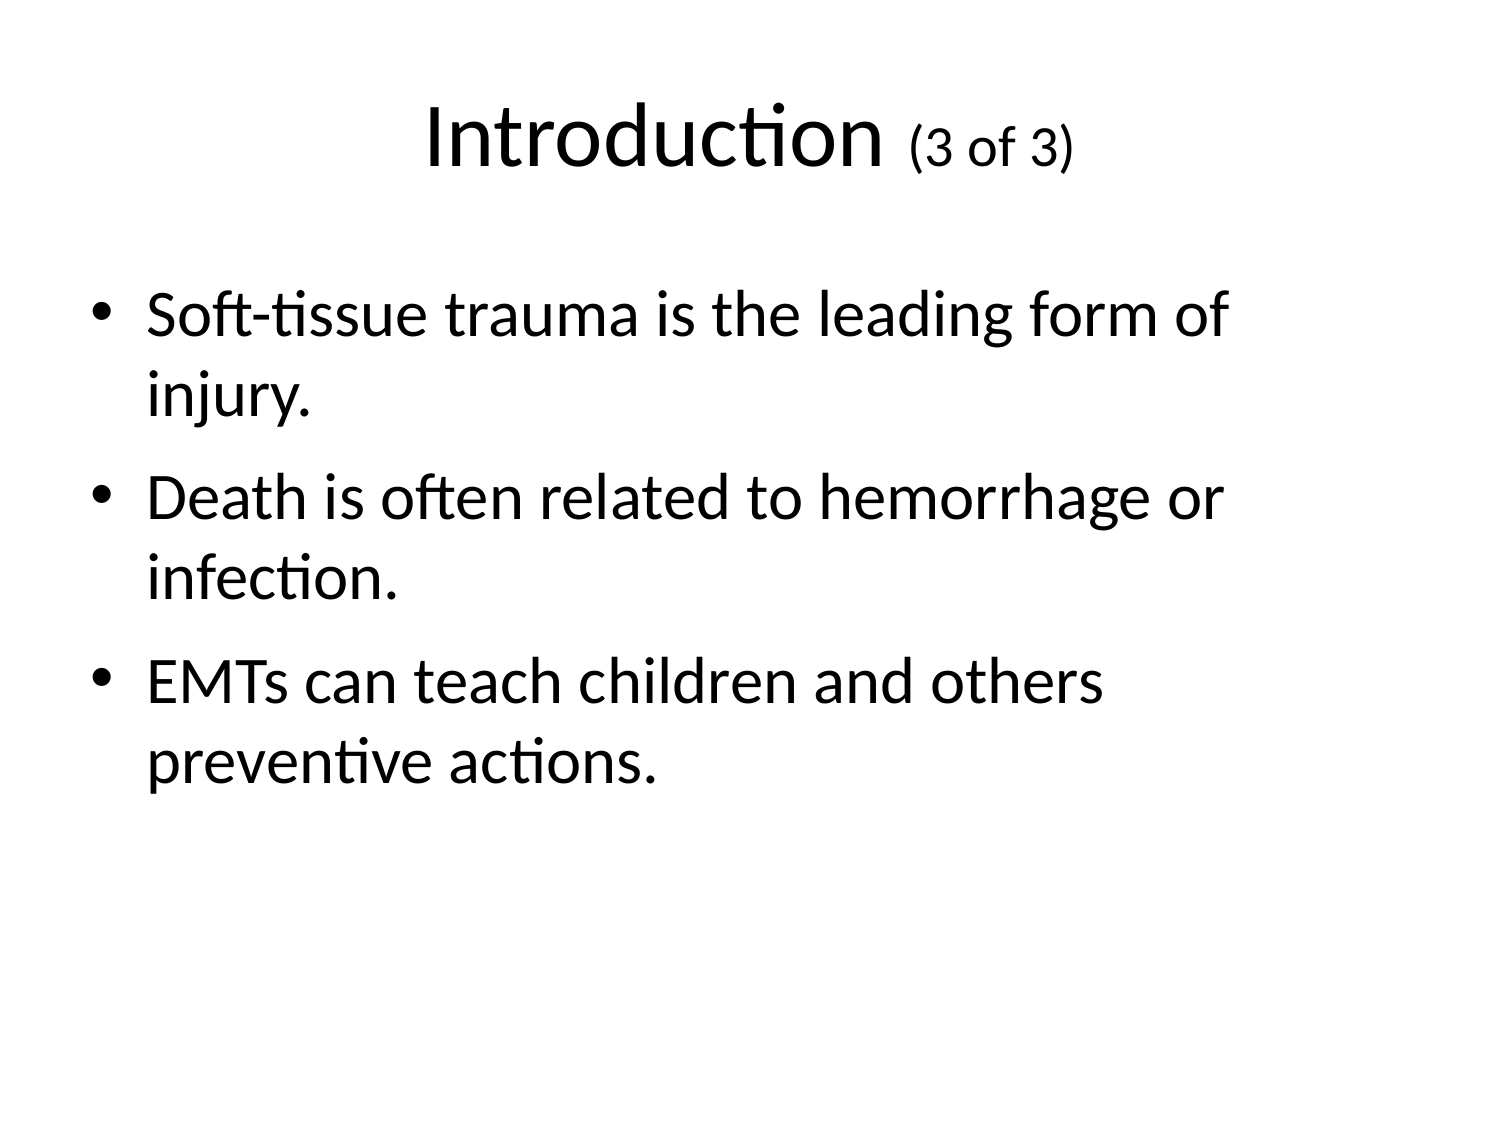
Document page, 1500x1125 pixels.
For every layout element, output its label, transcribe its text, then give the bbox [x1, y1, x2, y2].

list Soft-tissue trauma is the leading form of injury. Death is often related to hemorrhage or infection. EMTs can teach children and others preventive actions. [75, 262, 1425, 1005]
title Introduction (3 of 3) [75, 45, 1425, 233]
